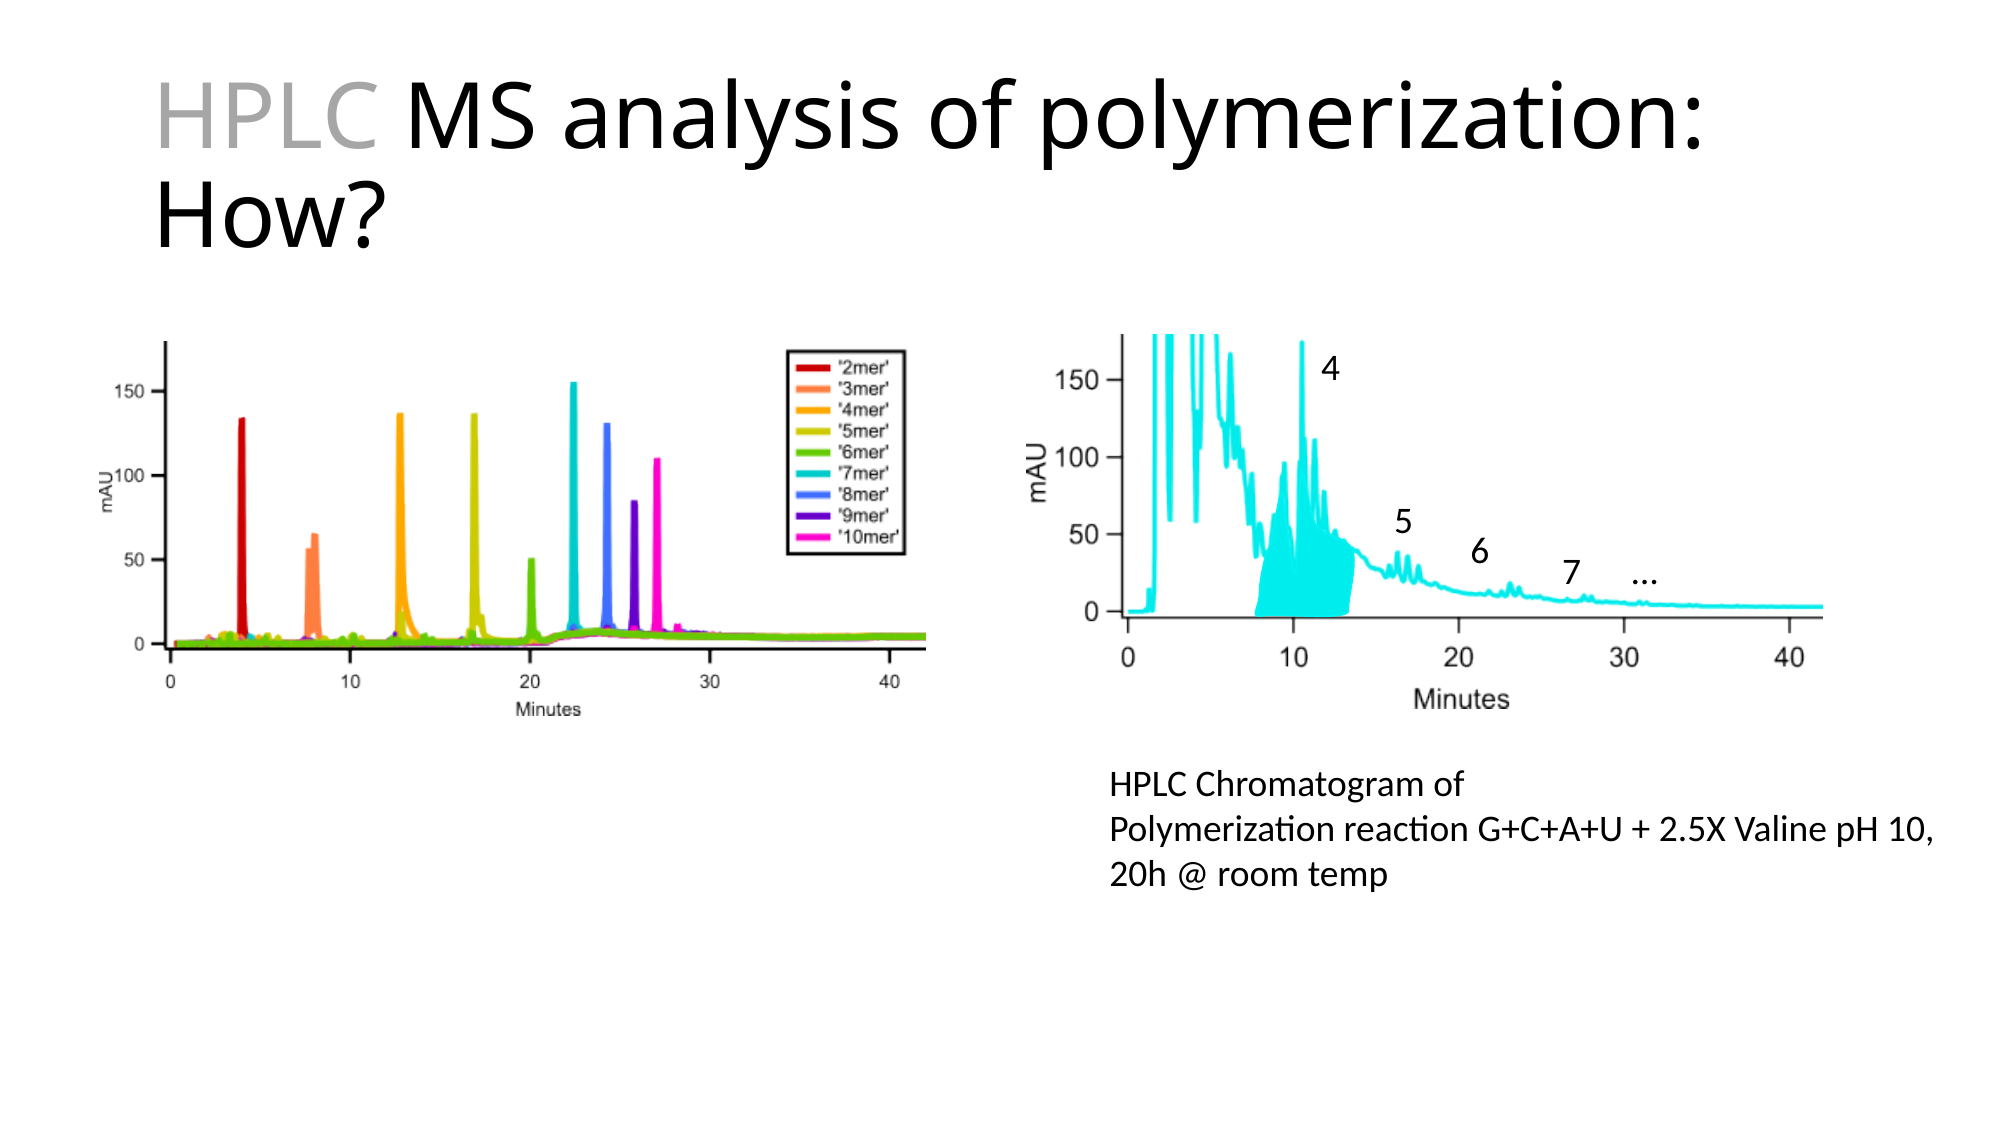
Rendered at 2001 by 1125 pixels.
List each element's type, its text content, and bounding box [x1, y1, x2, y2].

picture [1026, 334, 1823, 709]
title HPLC MS analysis of polymerization: How? [137, 59, 1863, 278]
text_box HPLC Chromatogram of Polymerization reaction G+C+A+U + 2.5X Valine pH 10, 20h @ room temp [1094, 751, 2000, 902]
picture [99, 341, 926, 716]
